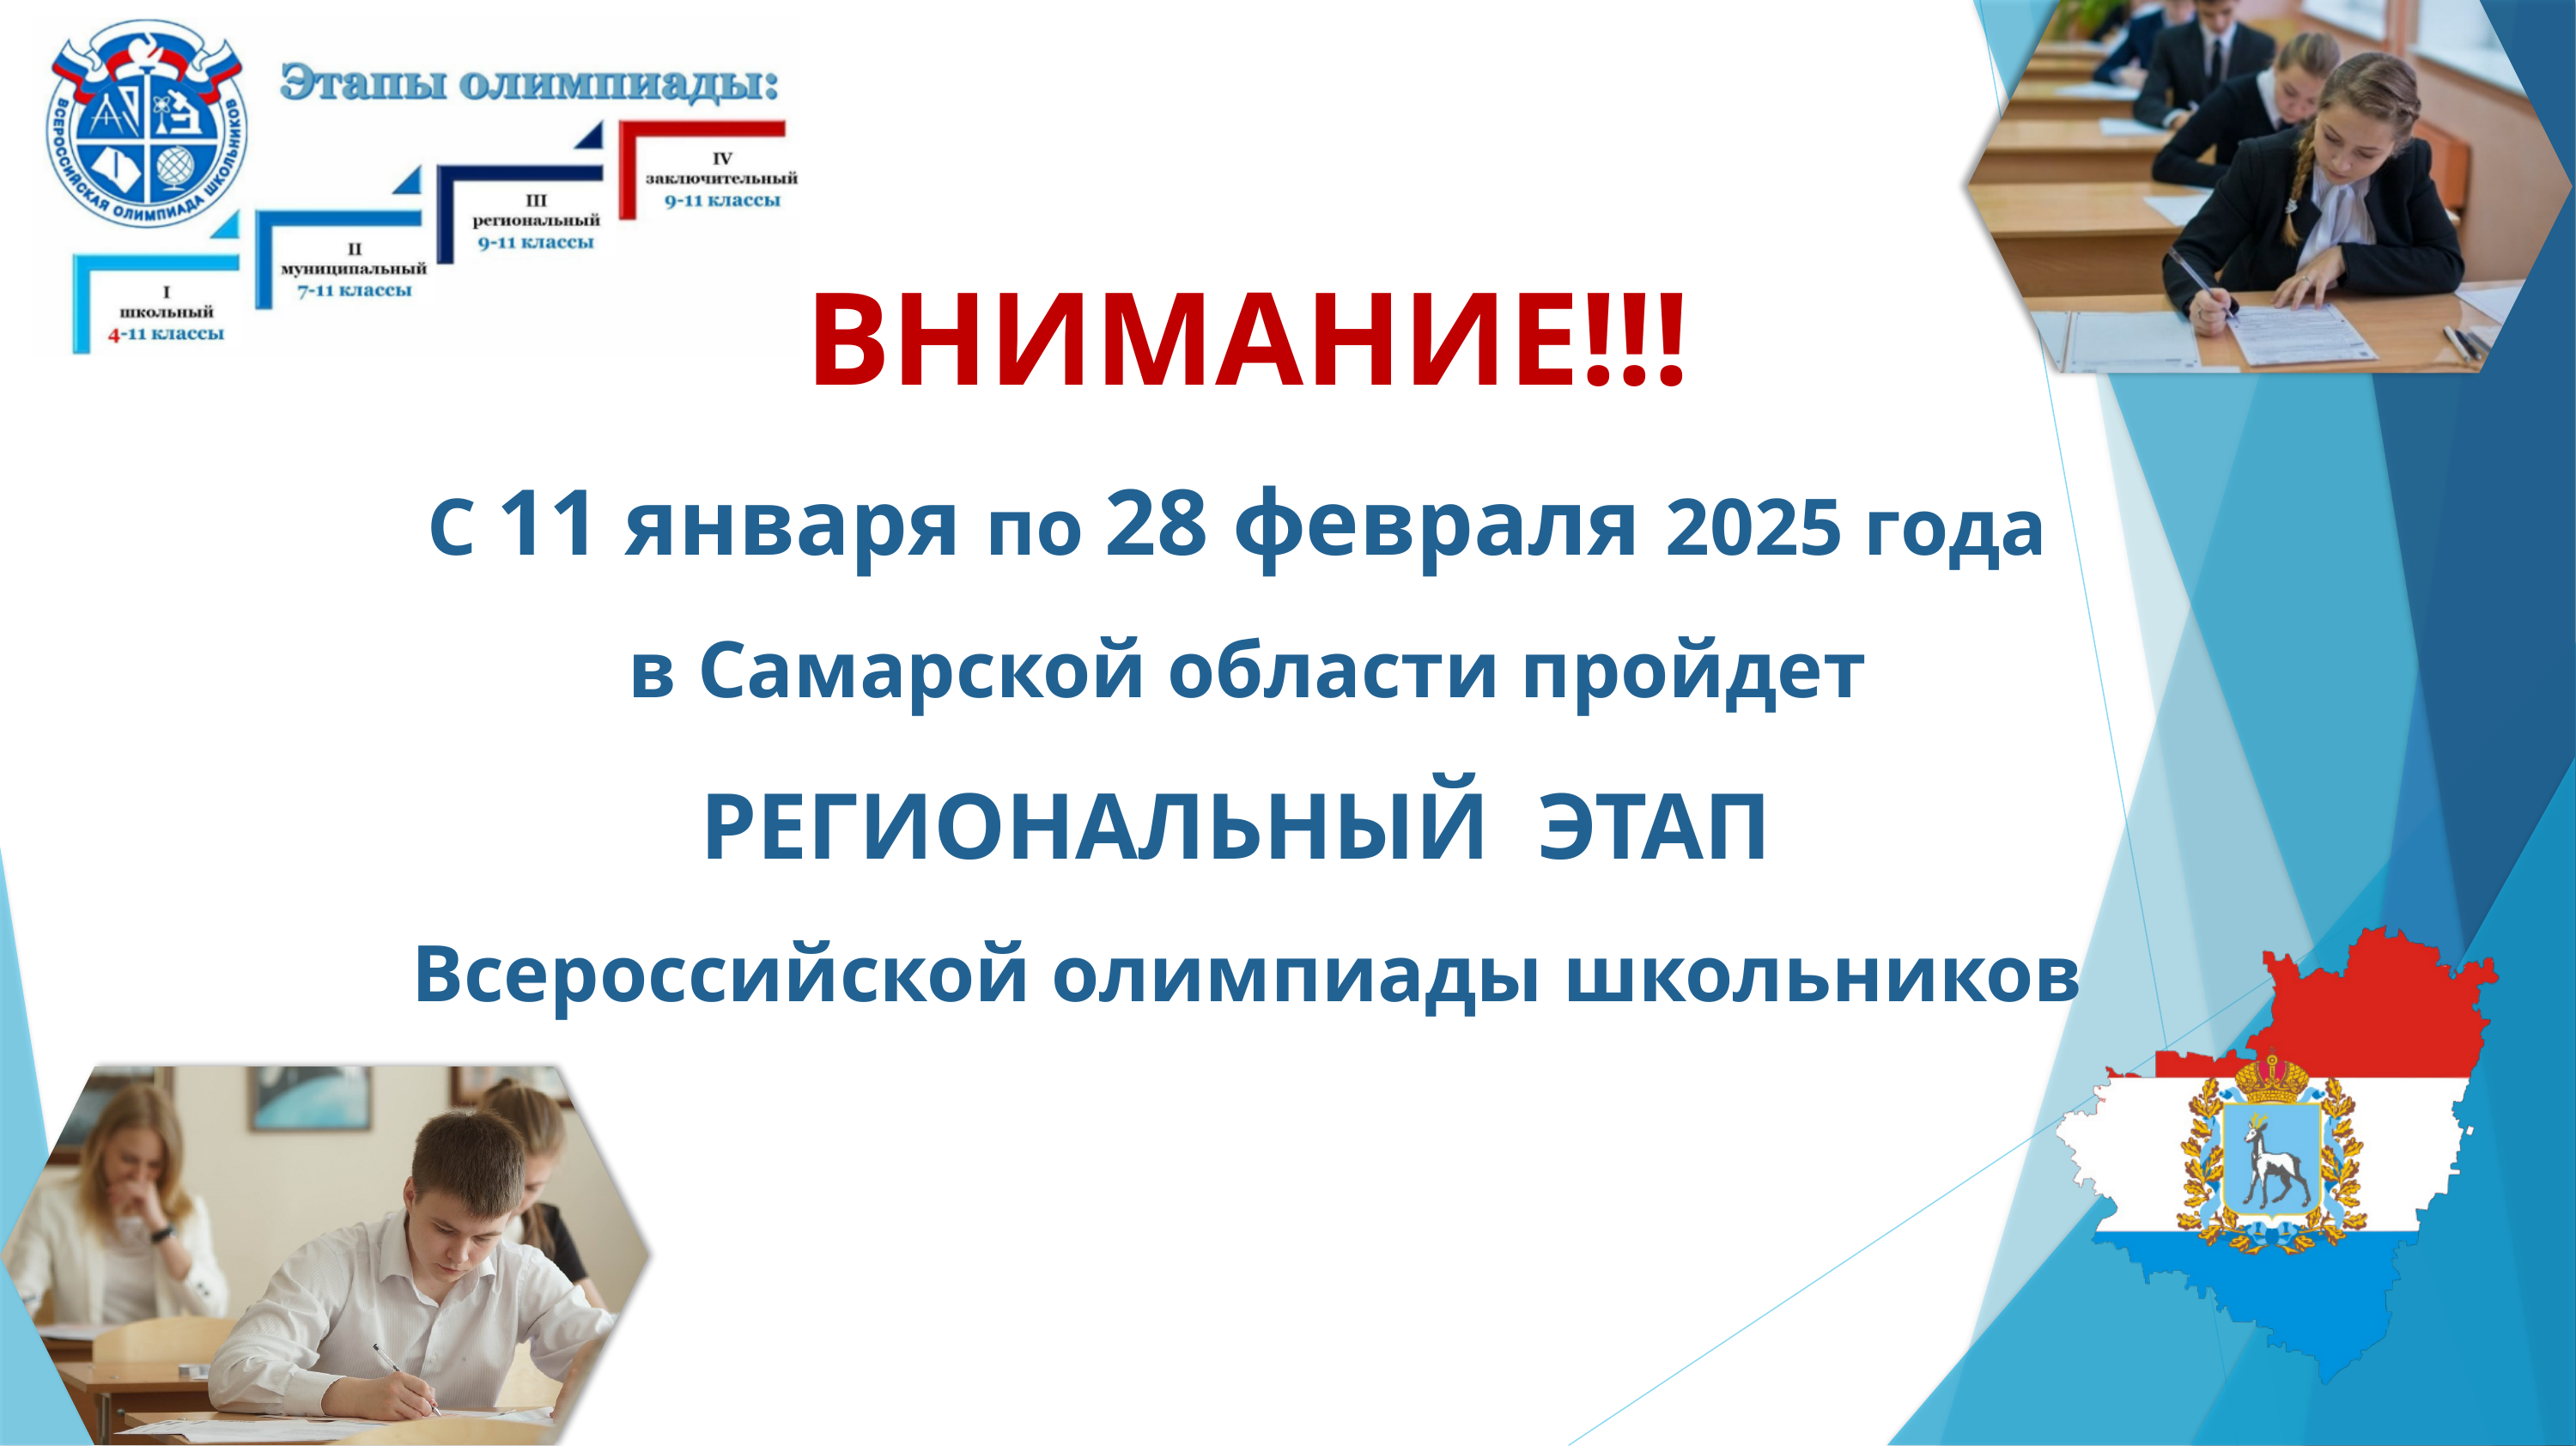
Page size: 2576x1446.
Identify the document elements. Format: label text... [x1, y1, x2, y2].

picture [1966, 0, 2573, 374]
list С 11 января по 28 февраля 2025 года в Самарской области пройдет РЕГИОНАЛЬНЫЙ ЭТАП Всероссийской олимпиады школьников [351, 403, 2143, 1036]
picture [0, 1066, 649, 1446]
picture [33, 17, 803, 374]
picture [2056, 924, 2521, 1395]
title ВНИМАНИЕ!!! [0, 250, 2497, 440]
